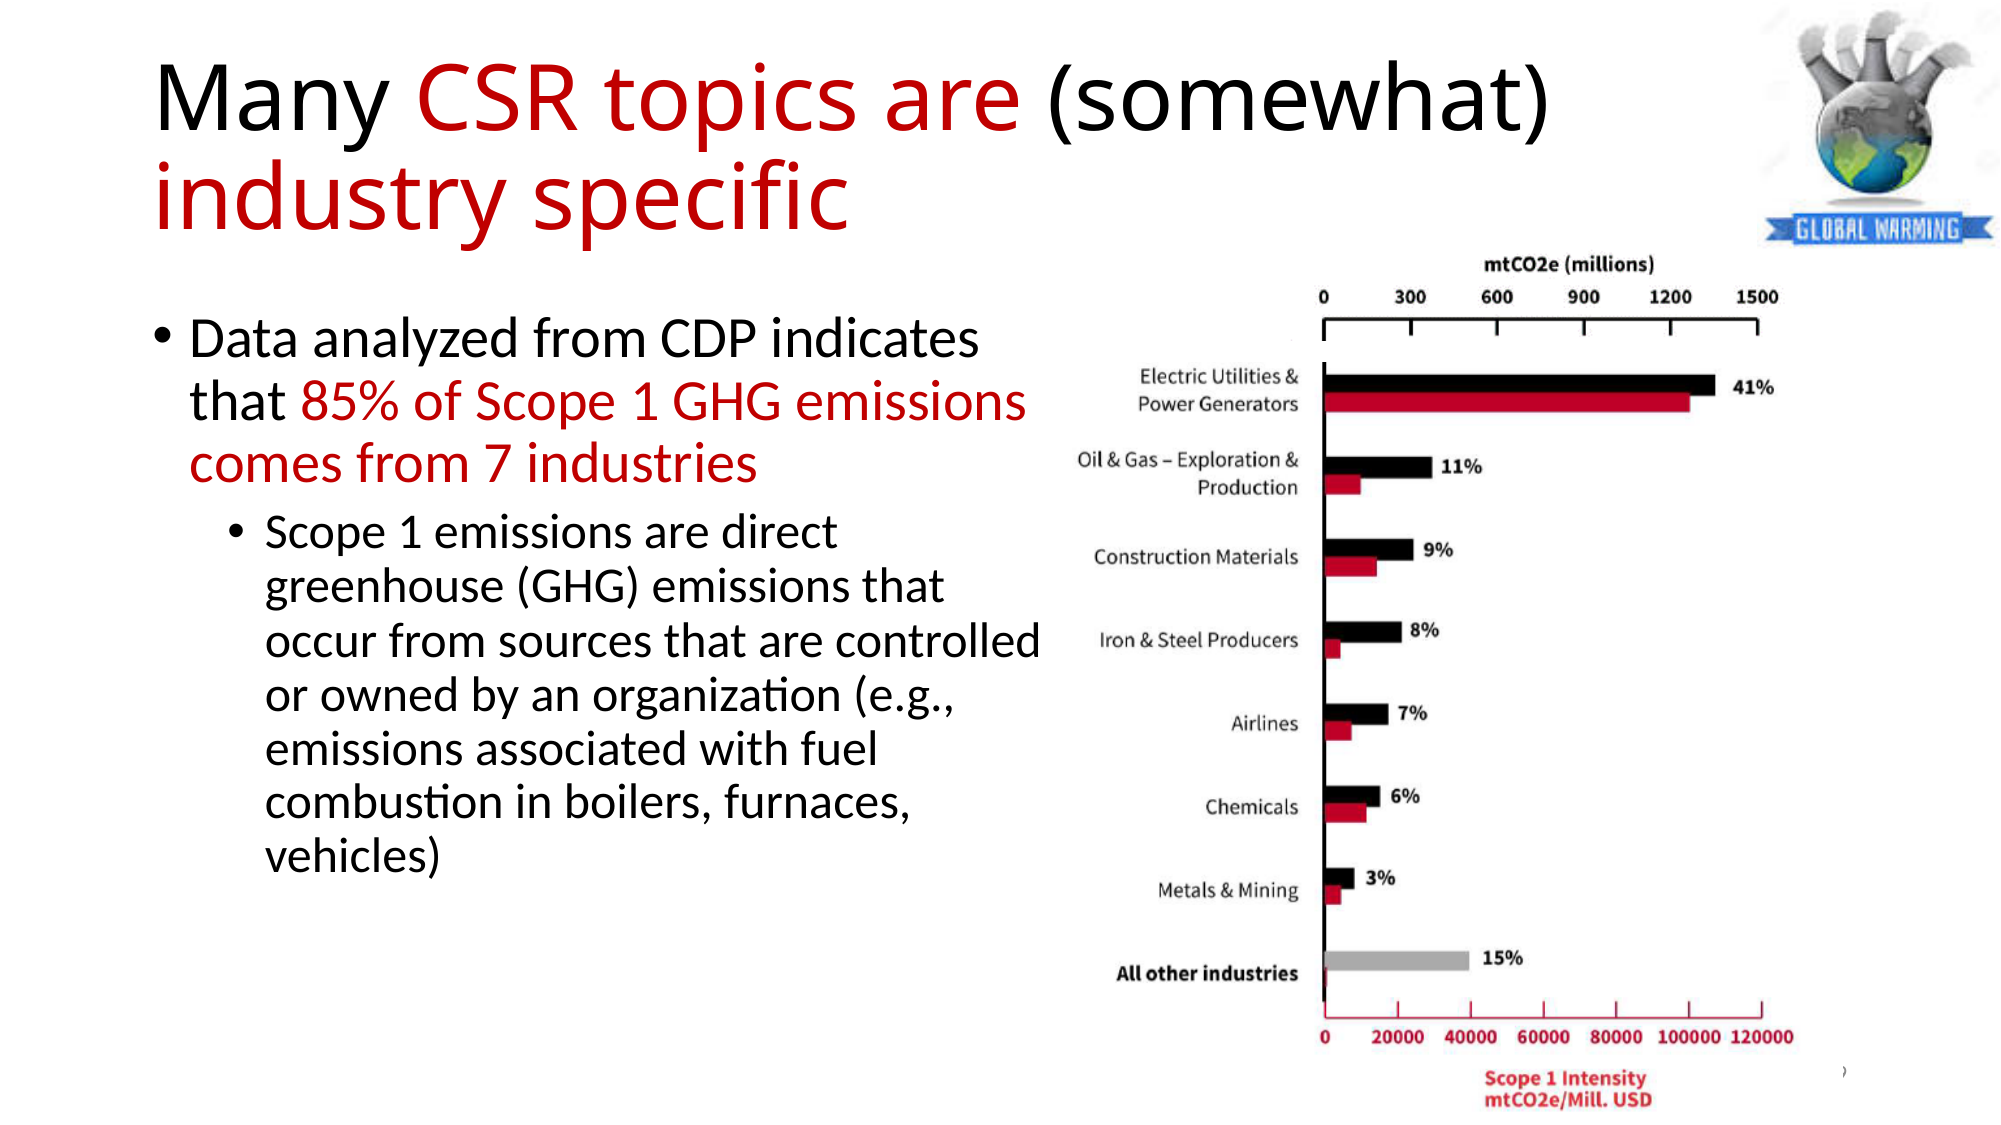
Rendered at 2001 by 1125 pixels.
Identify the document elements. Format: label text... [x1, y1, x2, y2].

picture [1278, 2, 2000, 341]
picture [1040, 362, 1843, 1125]
slide_number 39 [1843, 1042, 1863, 1103]
title Many CSR topics are (somewhat) industry specific [137, 41, 1614, 259]
list Data analyzed from CDP indicates that 85% of Scope 1 GHG emissions comes from 7 industries Scope 1 emissions are direct greenhouse (GHG) emissions that occur from sources that are controlled or owned by an organization (e.g., emissions associated with fuel combustion in boilers, furnaces, vehicles) [137, 299, 1082, 1014]
